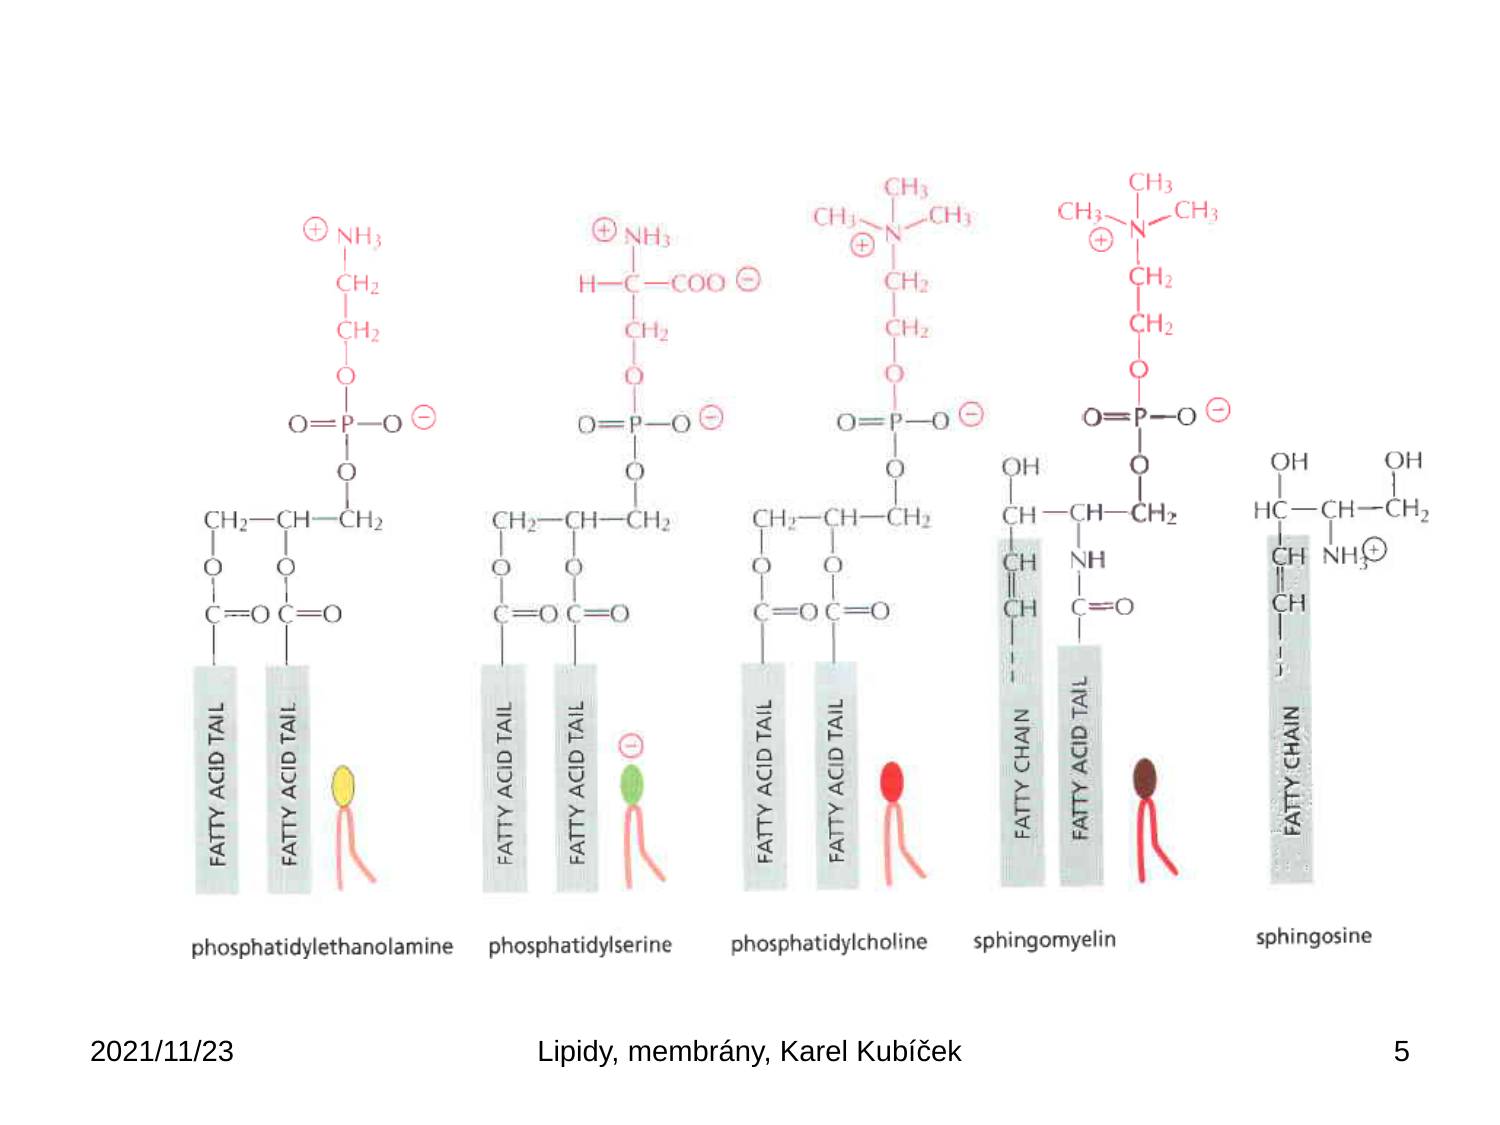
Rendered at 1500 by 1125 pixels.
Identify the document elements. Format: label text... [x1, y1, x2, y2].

footer Lipidy, membrány, Karel Kubíček [512, 1024, 988, 1103]
picture [164, 166, 1457, 959]
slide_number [75, 1024, 425, 1103]
slide_number 5 [1074, 1024, 1425, 1103]
